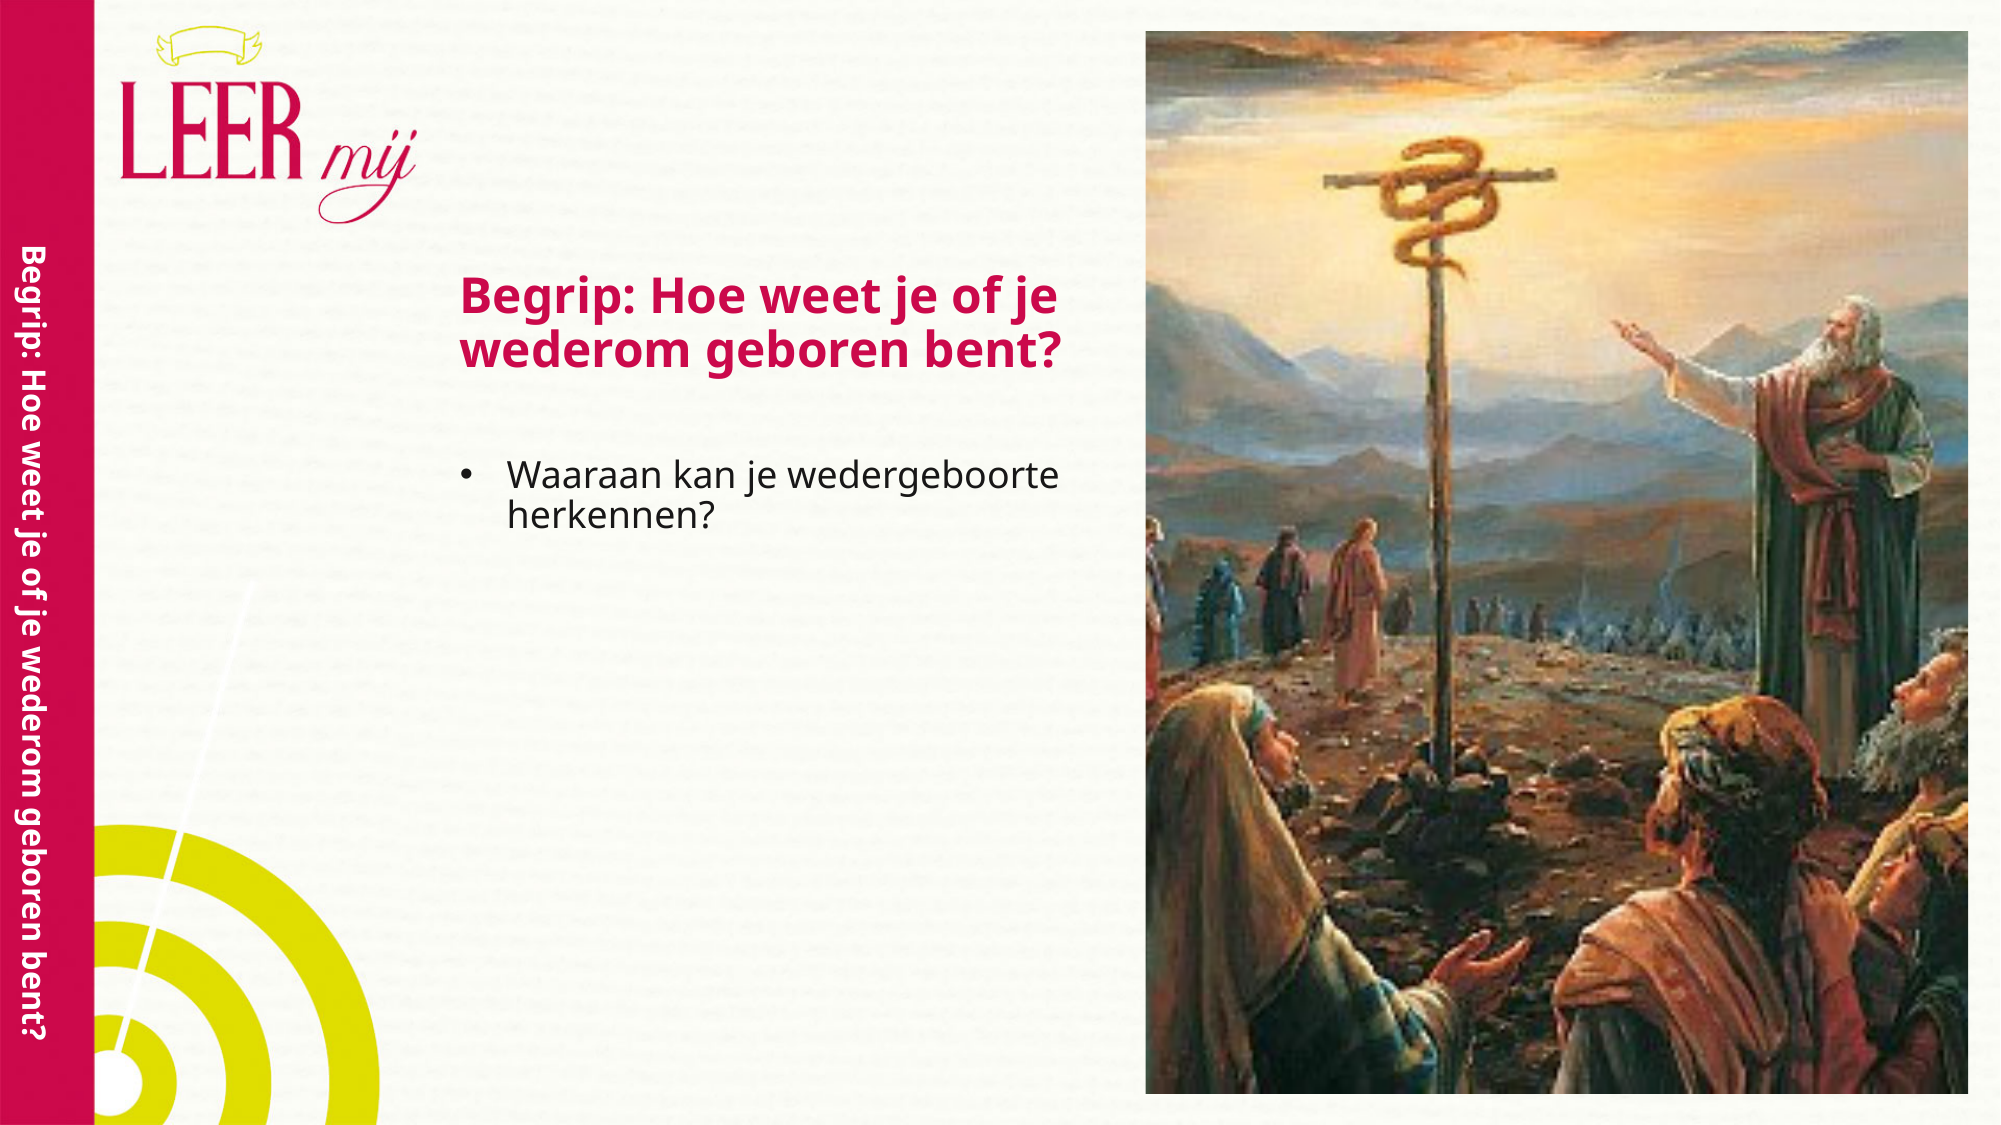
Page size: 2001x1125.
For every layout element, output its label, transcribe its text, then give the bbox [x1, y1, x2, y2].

picture [0, 0, 2001, 1125]
title Begrip: Hoe weet je of je wederom geboren bent? [444, 229, 1102, 386]
list Waaraan kan je wedergeboorte herkennen? [444, 448, 1105, 968]
list Begrip: Hoe weet je of je wederom geboren bent? [7, 229, 89, 1094]
